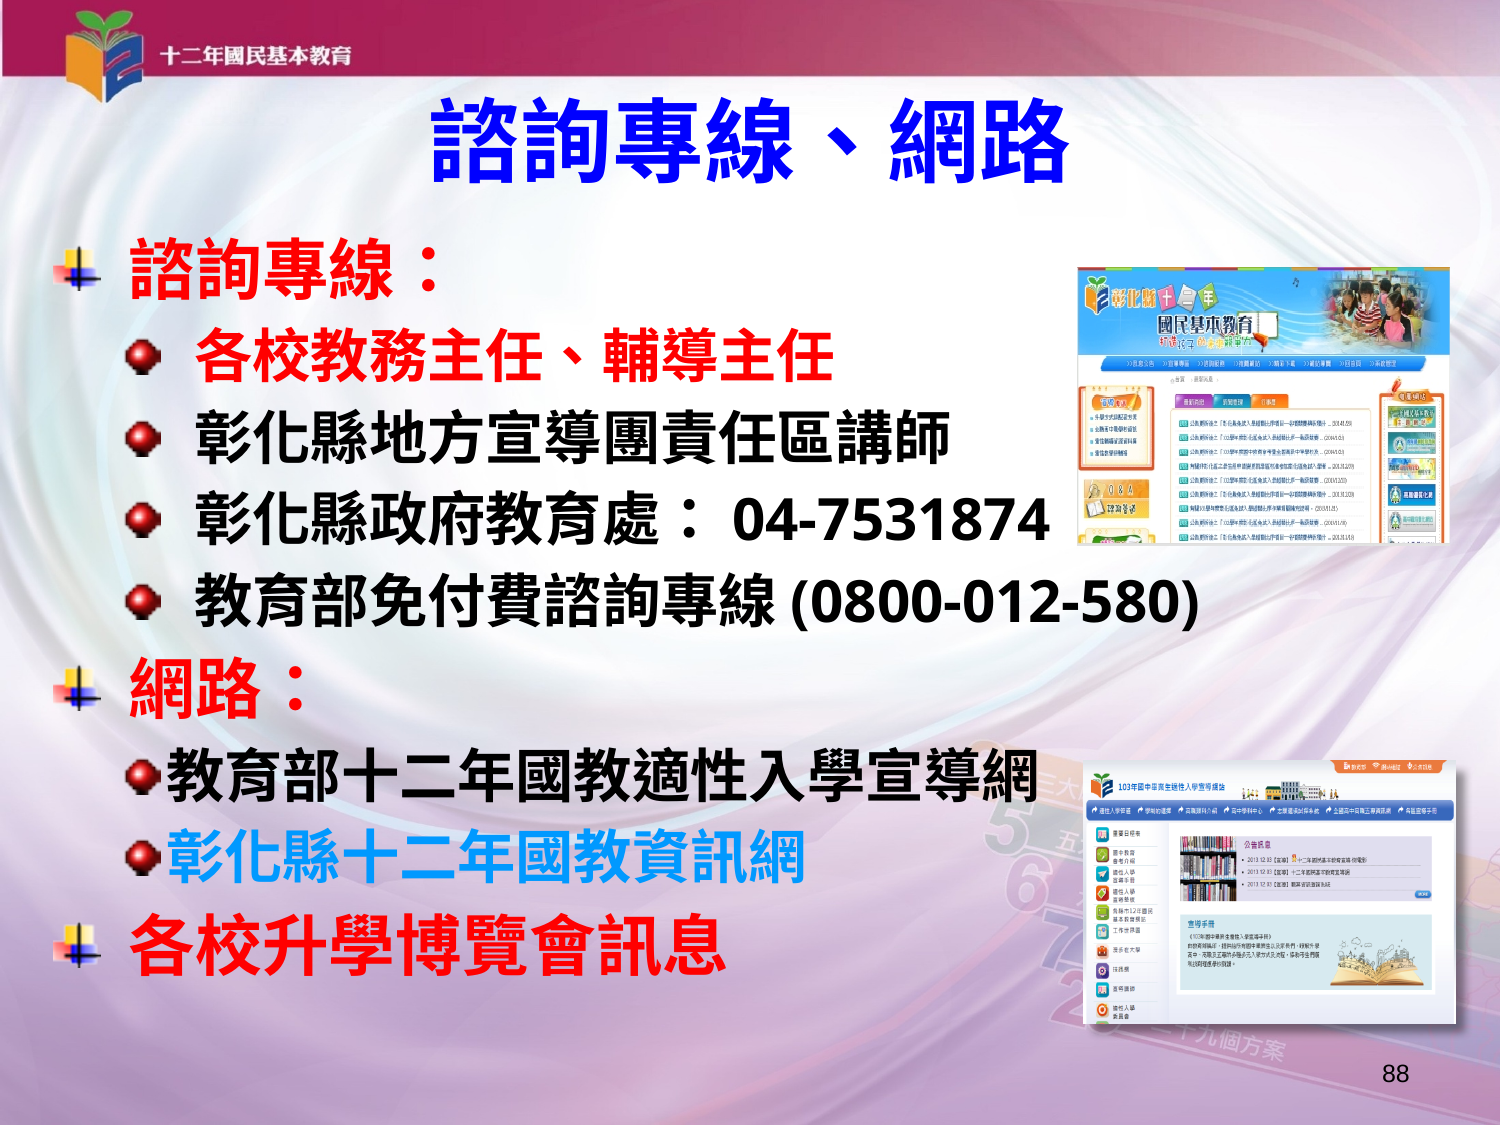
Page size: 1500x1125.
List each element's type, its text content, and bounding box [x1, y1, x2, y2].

list 諮詢專線： 各校教務主任、輔導主任 彰化縣地方宣導團責任區講師 彰化縣政府教育處：04-7531874 教育部免付費諮詢專線(0800-012-580) 網路： 教育部十二年國教適性入學宣導網 彰化縣十二年國教資訊網 各校升學博覽會訊息 [29, 220, 1459, 1106]
title 諮詢專線、網路 [75, 45, 1425, 220]
picture [0, 0, 1500, 1125]
